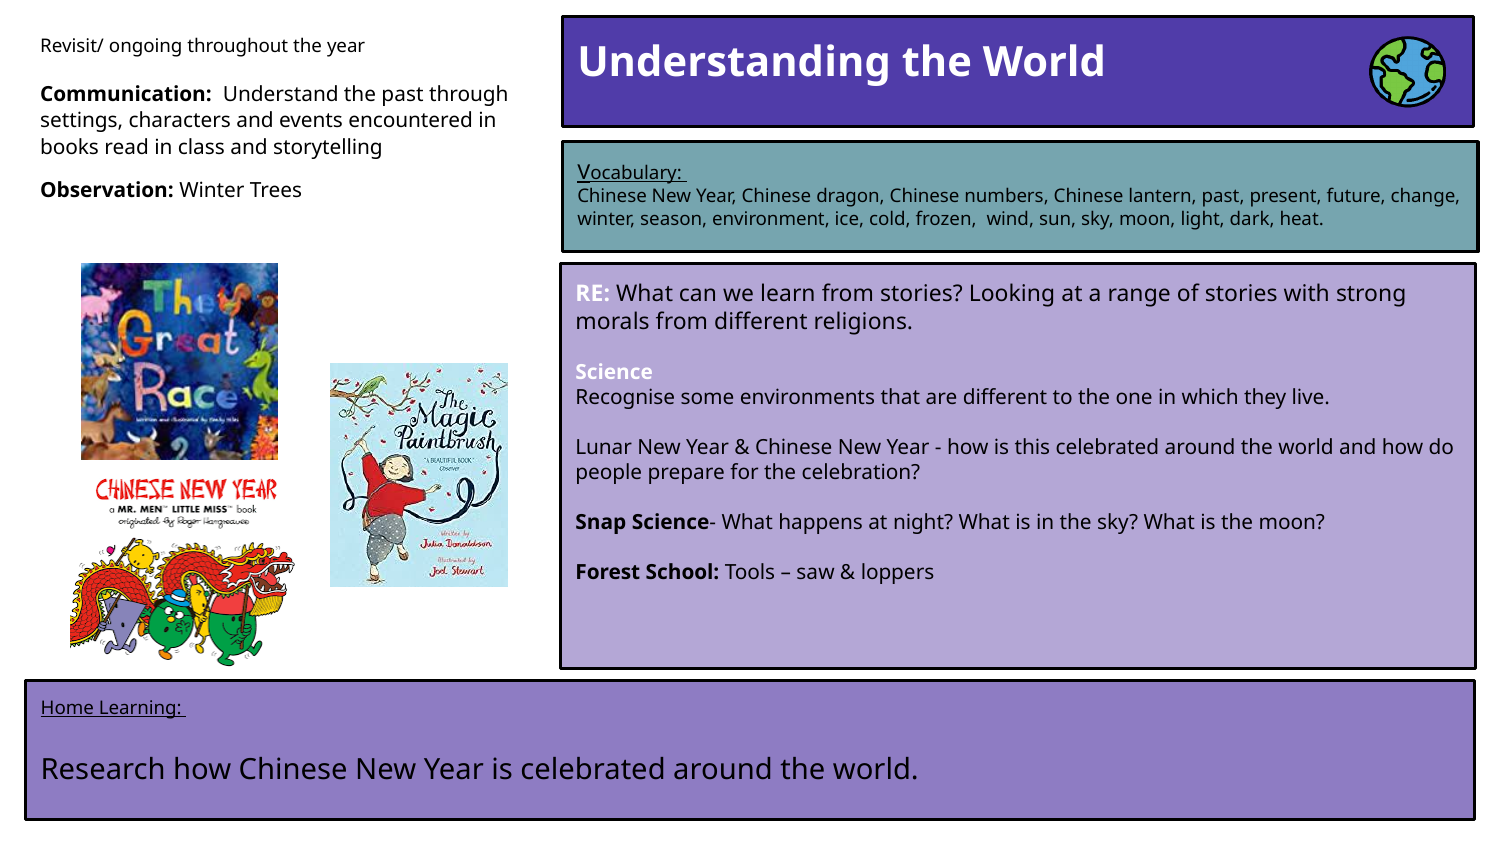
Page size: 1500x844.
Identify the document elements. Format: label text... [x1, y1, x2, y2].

picture [329, 363, 509, 587]
picture [1368, 32, 1446, 110]
text_box Understanding the World [562, 16, 1474, 127]
text_box Home Learning: Research how Chinese New Year is celebrated around the world. [25, 680, 1475, 820]
text_box Vocabulary: Chinese New Year, Chinese dragon, Chinese numbers, Chinese lantern, past, present, future, change, winter, season, environment, ice, cold, frozen, wind, sun, sky, moon, light, dark, heat. [562, 141, 1478, 252]
picture [70, 263, 306, 675]
text_box Revisit/ ongoing throughout the year Communication: Understand the past through settings, characters and events encountered in books read in class and storytelling Observation: Winter Trees [25, 18, 541, 217]
text_box RE: What can we learn from stories? Looking at a range of stories with strong morals from different religions. Science Recognise some environments that are different to the one in which they live. Lunar New Year & Chinese New Year - how is this celebrated around the world and how do people prepare for the celebration? Snap Science- What happens at night? What is in the sky? What is the moon? Forest School: Tools – saw & loppers Discovery RE: What can we learn from stories? [560, 263, 1476, 669]
